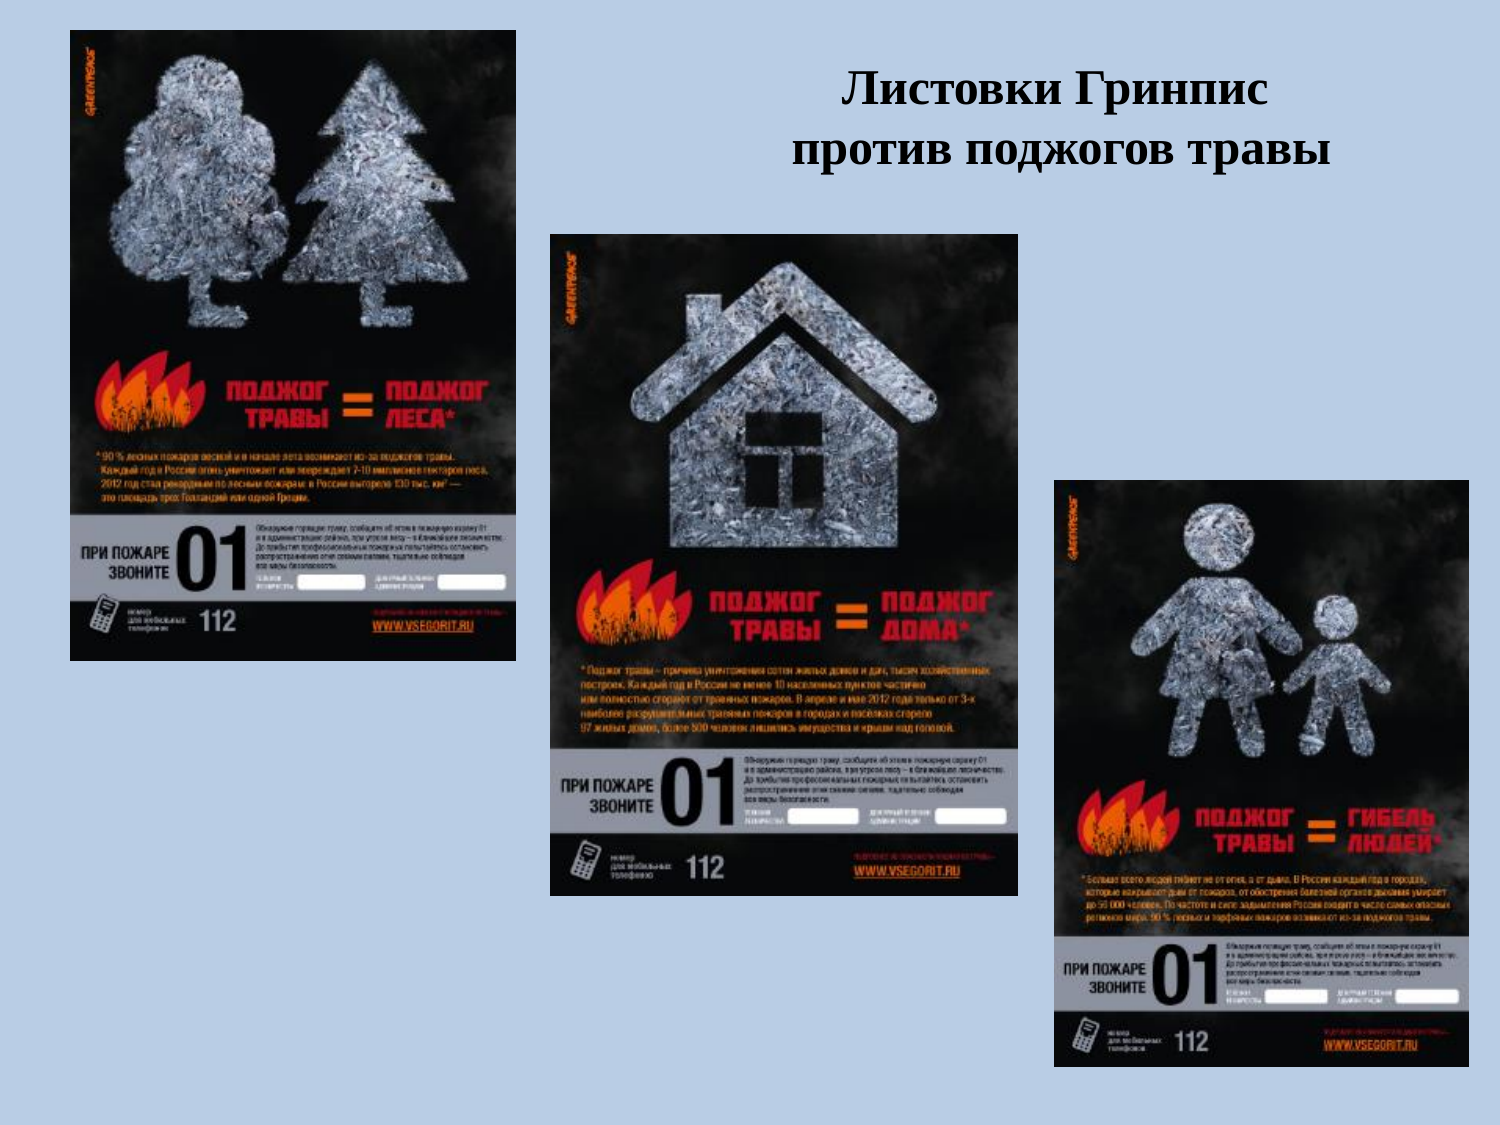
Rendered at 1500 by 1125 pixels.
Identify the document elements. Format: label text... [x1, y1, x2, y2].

picture [550, 234, 1019, 896]
picture [70, 30, 516, 661]
picture [1054, 480, 1469, 1067]
text_box Листовки Гринпис против поджогов травы [776, 46, 1347, 182]
